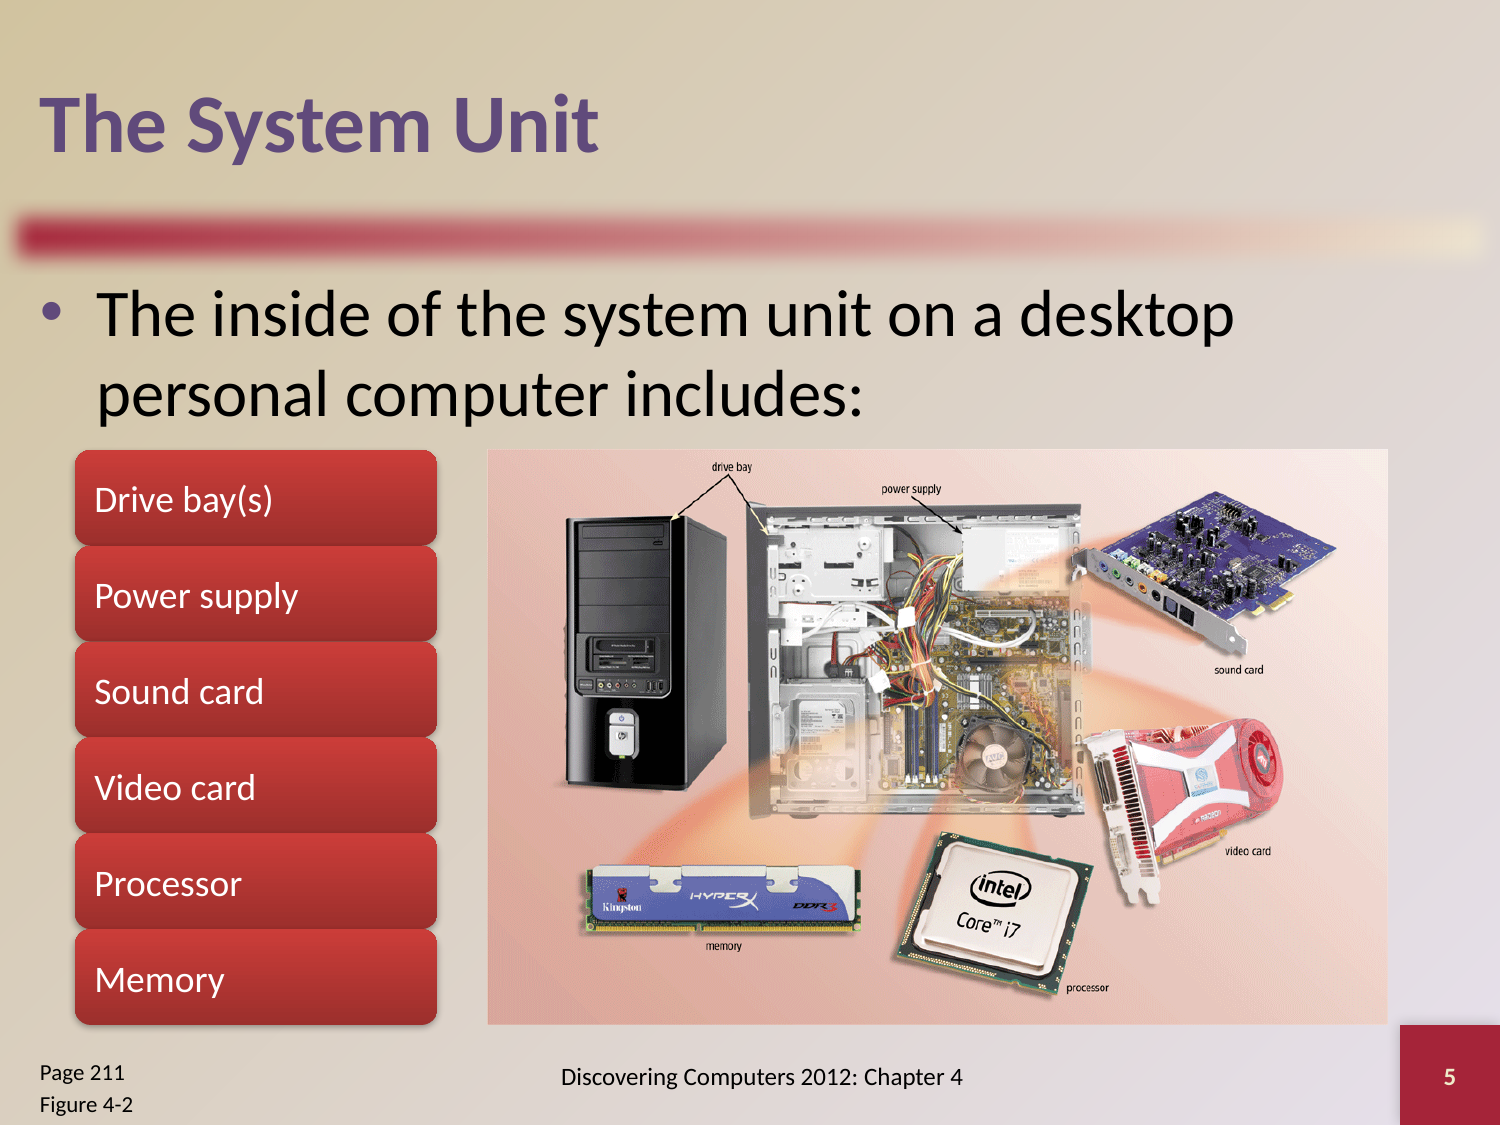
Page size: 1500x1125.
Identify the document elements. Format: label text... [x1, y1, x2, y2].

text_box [74, 449, 438, 1026]
list Page 211 Figure 4-2 [24, 1050, 300, 1125]
picture [487, 449, 1389, 1026]
title The System Unit [24, 24, 1475, 213]
slide_number 5 [1400, 1025, 1500, 1125]
footer Discovering Computers 2012: Chapter 4 [450, 1037, 1075, 1113]
list The inside of the system unit on a desktop personal computer includes: [24, 262, 1475, 1025]
